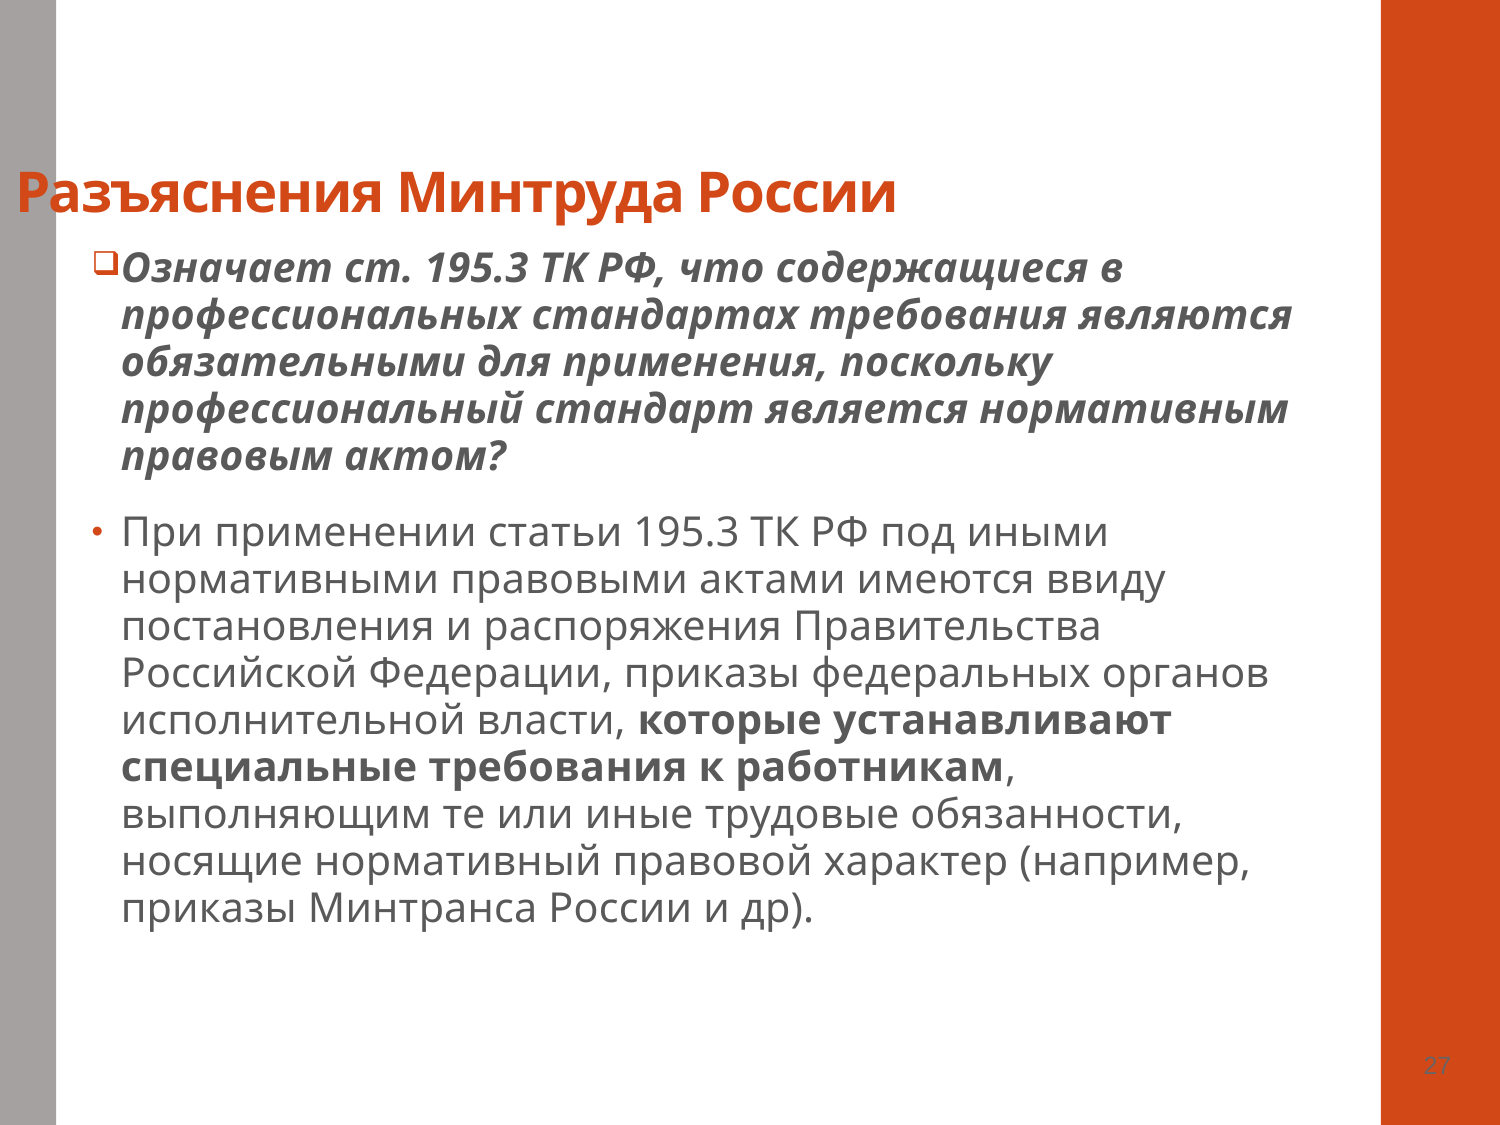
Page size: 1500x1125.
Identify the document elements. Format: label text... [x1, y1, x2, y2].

list Означает ст. 195.3 ТК РФ, что содержащиеся в профессиональных стандартах требования являются обязательными для применения, поскольку профессиональный стандарт является нормативным правовым актом? При применении статьи 195.3 ТК РФ под иными нормативными правовыми актами имеются ввиду постановления и распоряжения Правительства Российской Федерации, приказы федеральных органов исполнительной власти, которые устанавливают специальные требования к работникам, выполняющим те или иные трудовые обязанности, носящие нормативный правовой характер (например, приказы Минтранса России и др). [76, 237, 1350, 988]
title Разъяснения Минтруда России [0, 45, 1350, 233]
text_box 27 [1116, 1034, 1467, 1095]
